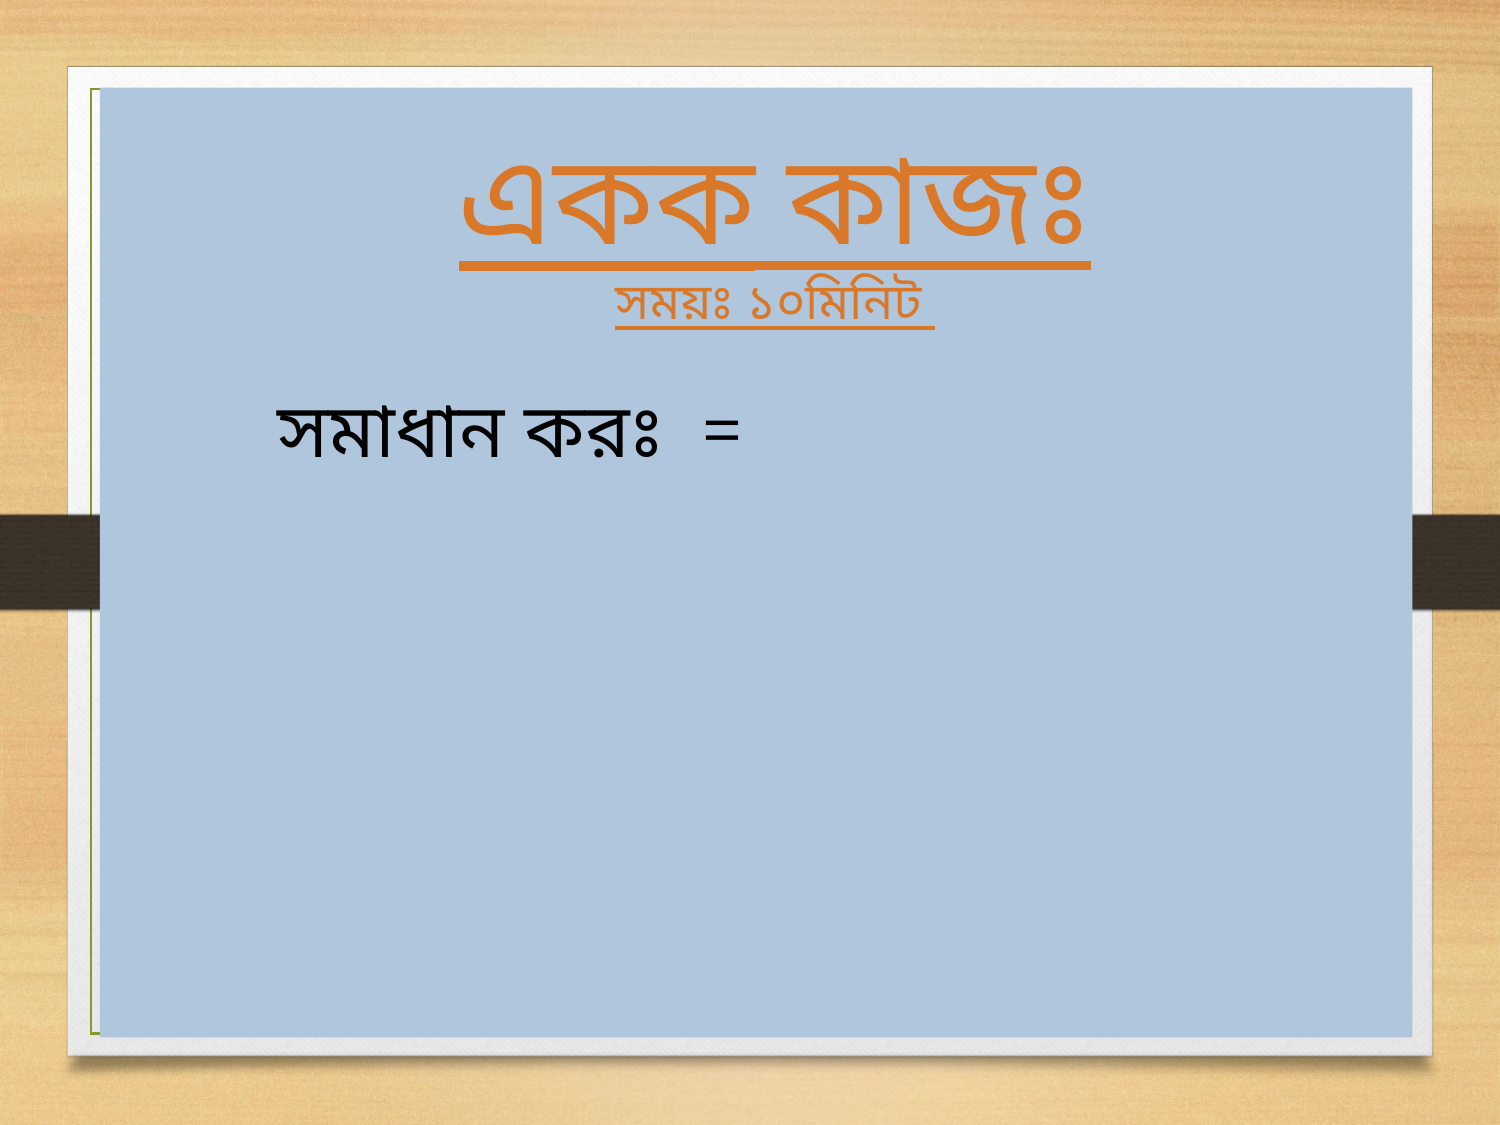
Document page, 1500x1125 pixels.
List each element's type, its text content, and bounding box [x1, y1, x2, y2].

text_box একক কাজঃ সময়ঃ ১০মিনিট [425, 112, 1125, 338]
picture [0, 0, 1500, 1125]
text_box [99, 87, 1413, 1038]
